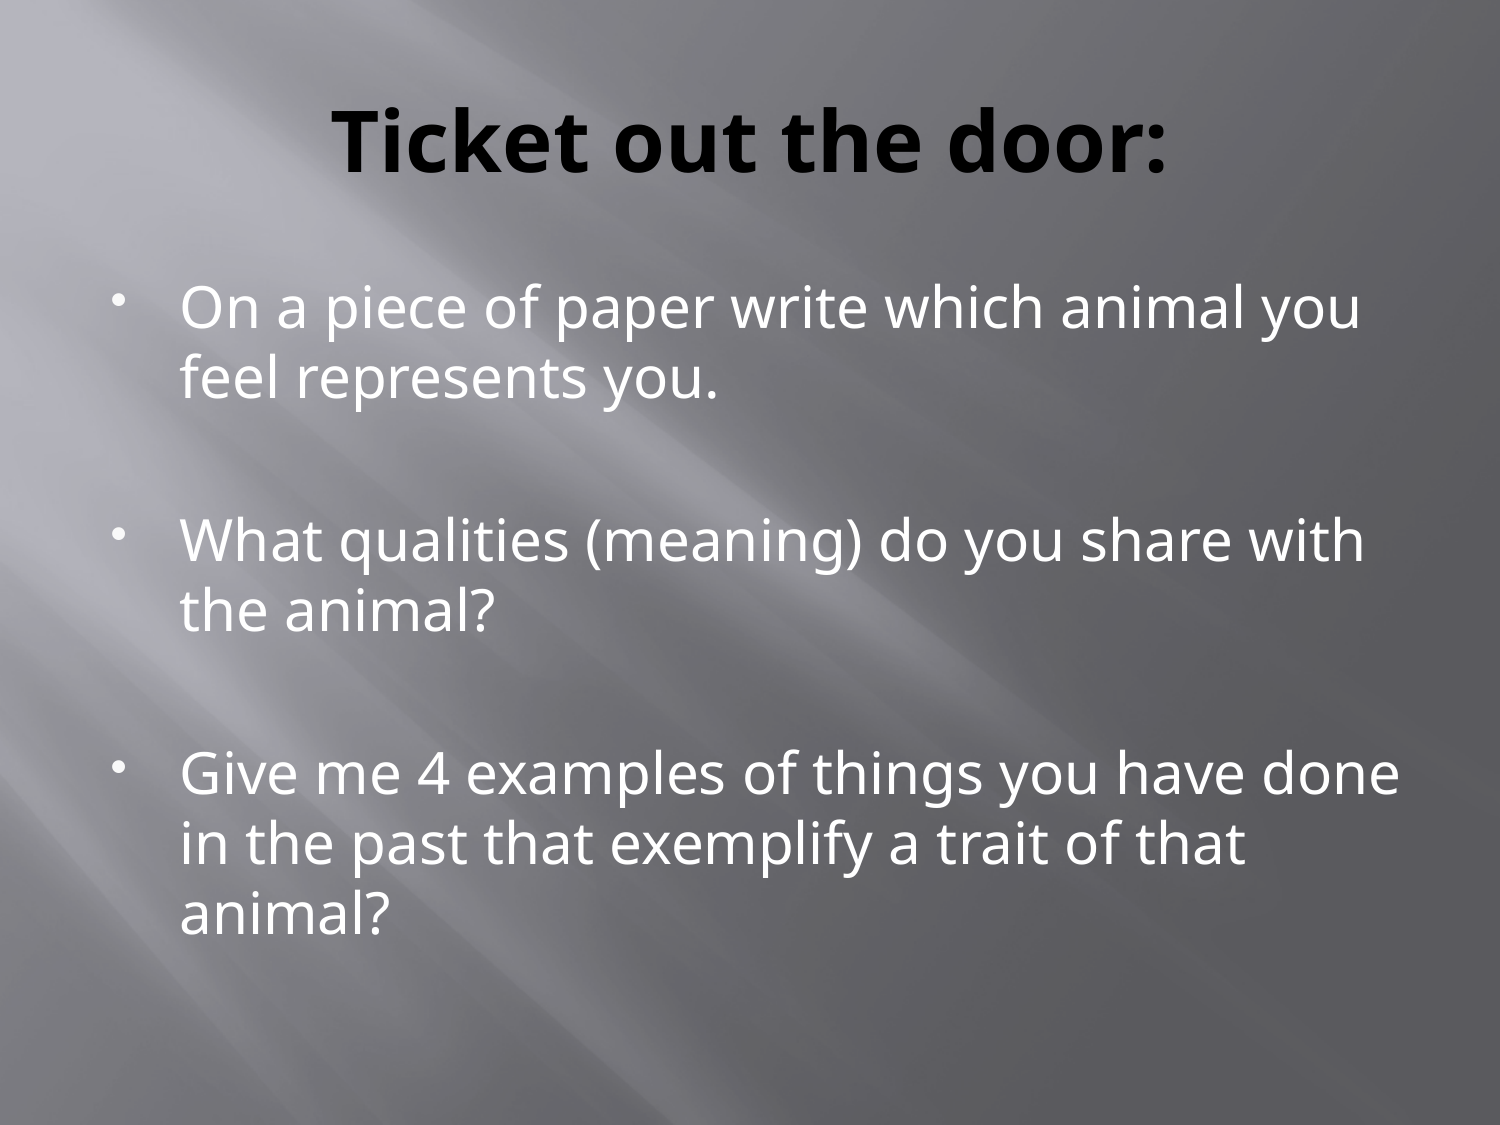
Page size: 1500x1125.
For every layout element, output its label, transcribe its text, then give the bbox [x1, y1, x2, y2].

list On a piece of paper write which animal you feel represents you. What qualities (meaning) do you share with the animal? Give me 4 examples of things you have done in the past that exemplify a trait of that animal? [75, 262, 1425, 1035]
title Ticket out the door: [75, 45, 1425, 233]
